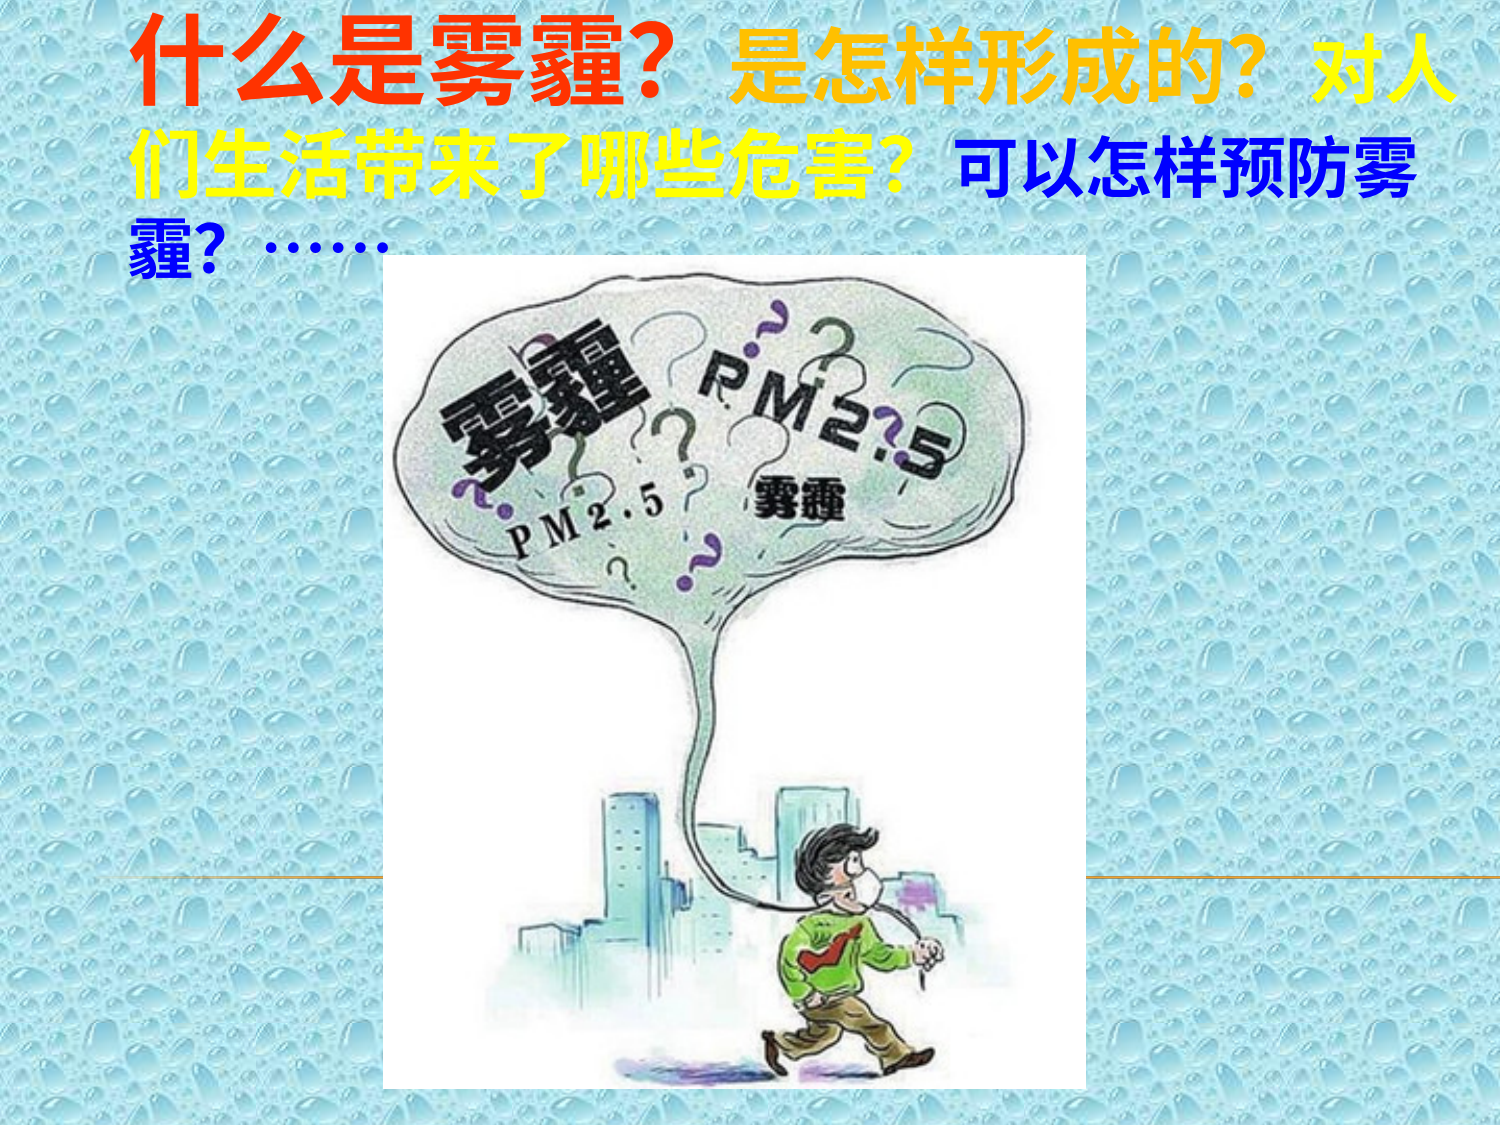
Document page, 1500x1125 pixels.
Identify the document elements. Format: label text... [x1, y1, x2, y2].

picture [0, 0, 1500, 1125]
title 什么是雾霾？是怎样形成的？对人们生活带来了哪些危害？可以怎样预防雾霾？……。。 [111, 113, 1477, 252]
